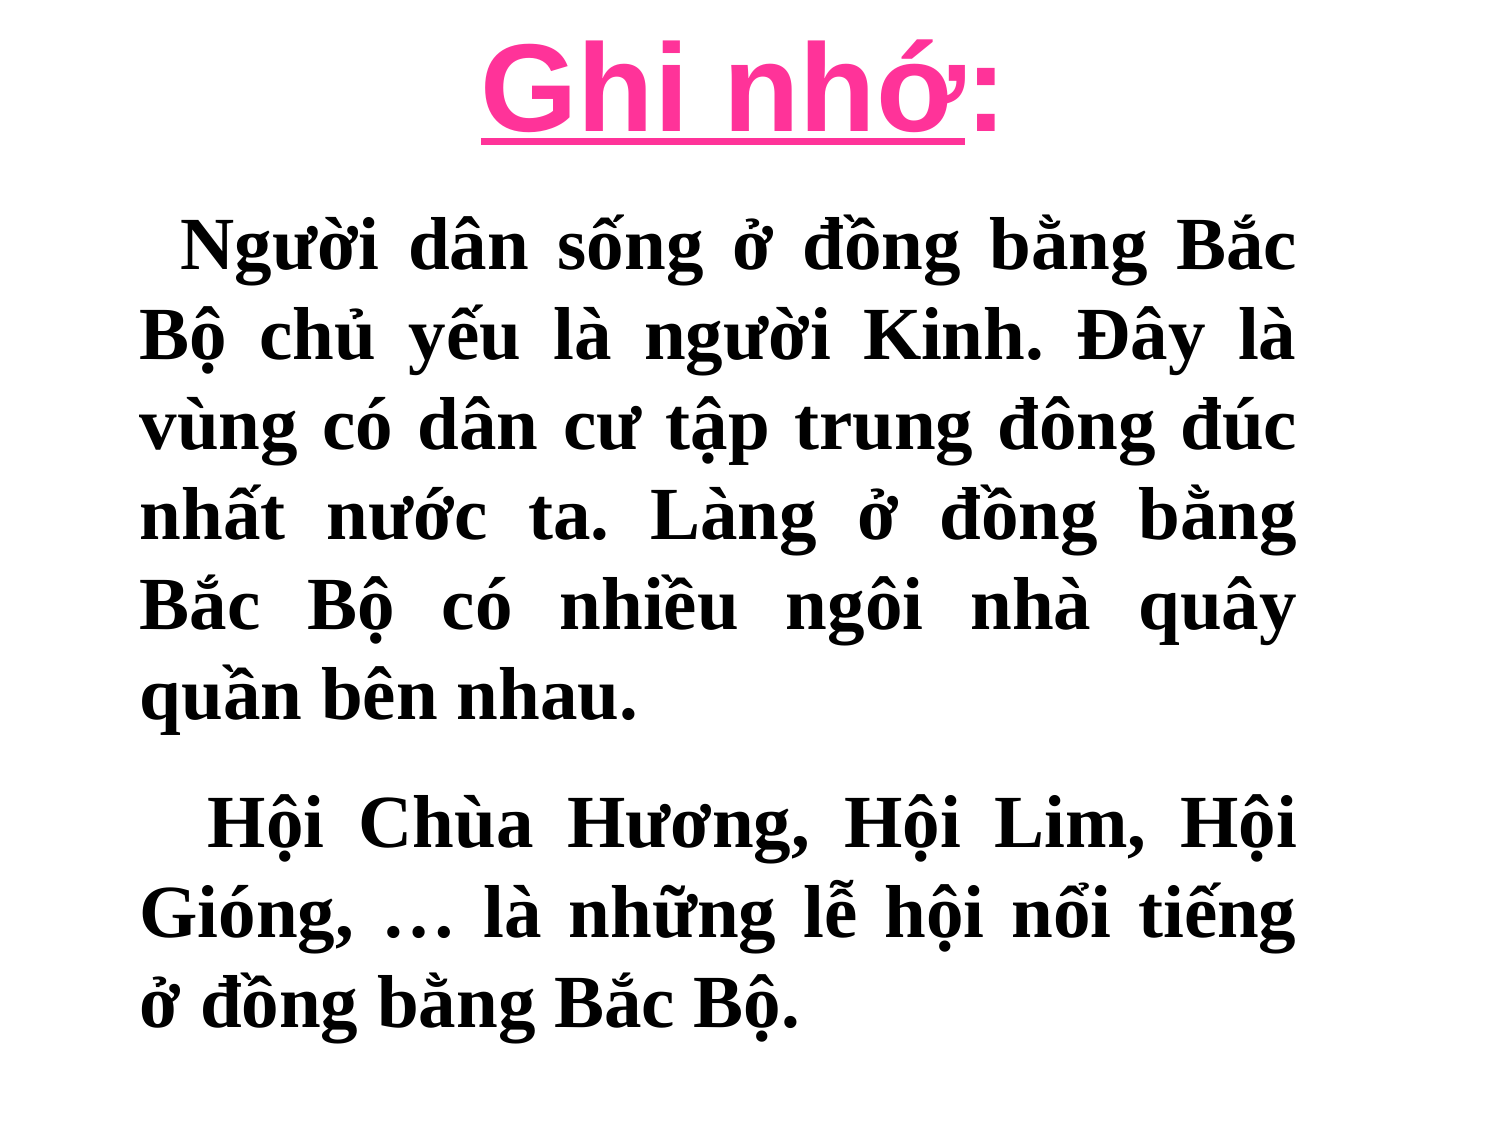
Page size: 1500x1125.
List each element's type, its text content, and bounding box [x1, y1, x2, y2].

text_box Ghi nhớ: [500, 0, 988, 163]
text_box Người dân sống ở đồng bằng Bắc Bộ chủ yếu là người Kinh. Đây là vùng có dân cư tập trung đông đúc nhất nước ta. Làng ở đồng bằng Bắc Bộ có nhiều ngôi nhà quây quần bên nhau. Hội Chùa Hương, Hội Lim, Hội Gióng, … là những lễ hội nổi tiếng ở đồng bằng Bắc Bộ. [124, 187, 1313, 1050]
